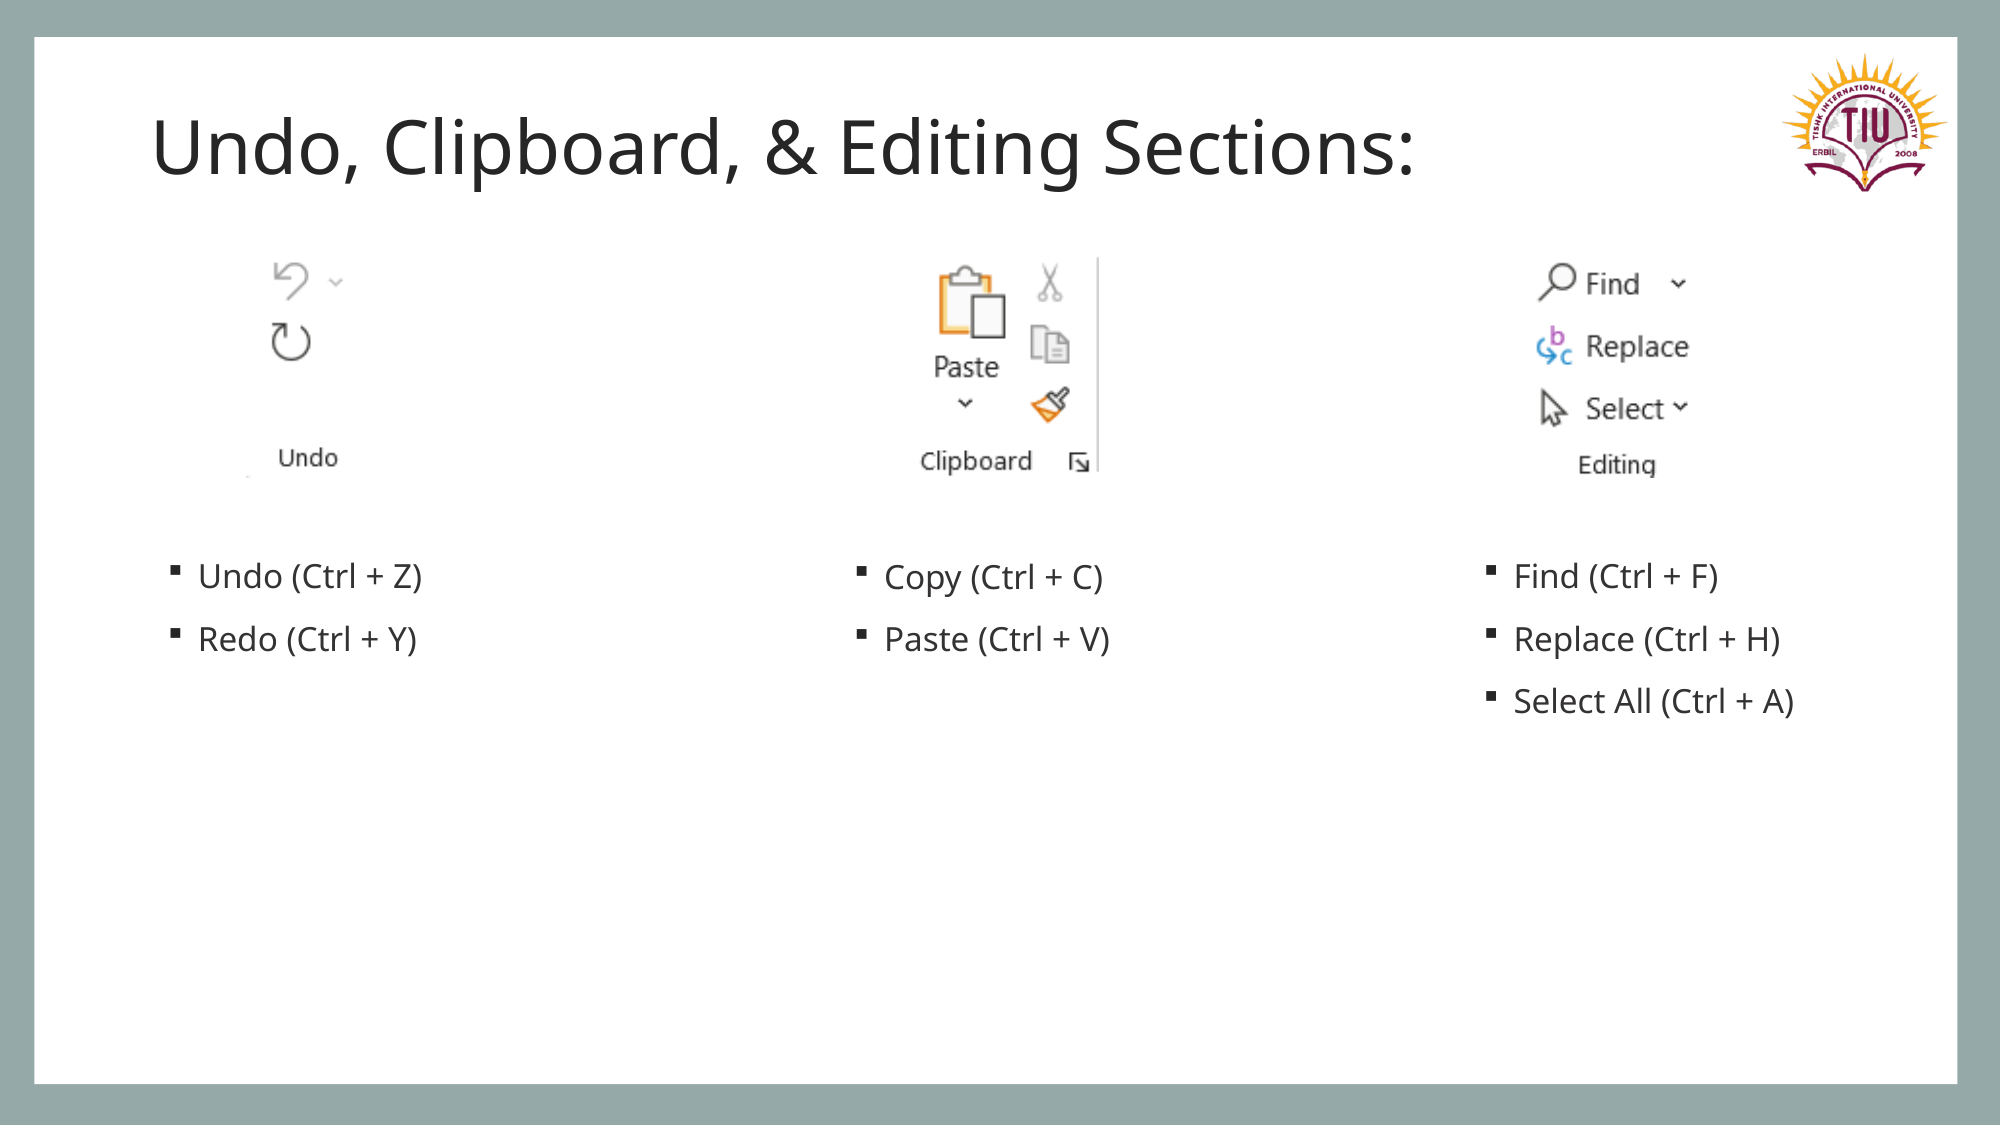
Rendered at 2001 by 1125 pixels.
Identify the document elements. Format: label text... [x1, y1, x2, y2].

picture [246, 250, 364, 478]
picture [1516, 250, 1725, 478]
text_box [34, 37, 1958, 1085]
text_box Find (Ctrl + F) Replace (Ctrl + H) Select All (Ctrl + A) [1468, 543, 1847, 771]
title Undo, Clipboard, & Editing Sections: [135, 88, 1777, 213]
text_box Undo (Ctrl + Z) Redo (Ctrl + Y) [152, 543, 457, 771]
text_box [0, 0, 2000, 1125]
picture [1778, 37, 1951, 206]
picture [901, 250, 1099, 478]
text_box Copy (Ctrl + C) Paste (Ctrl + V) [839, 544, 1144, 772]
